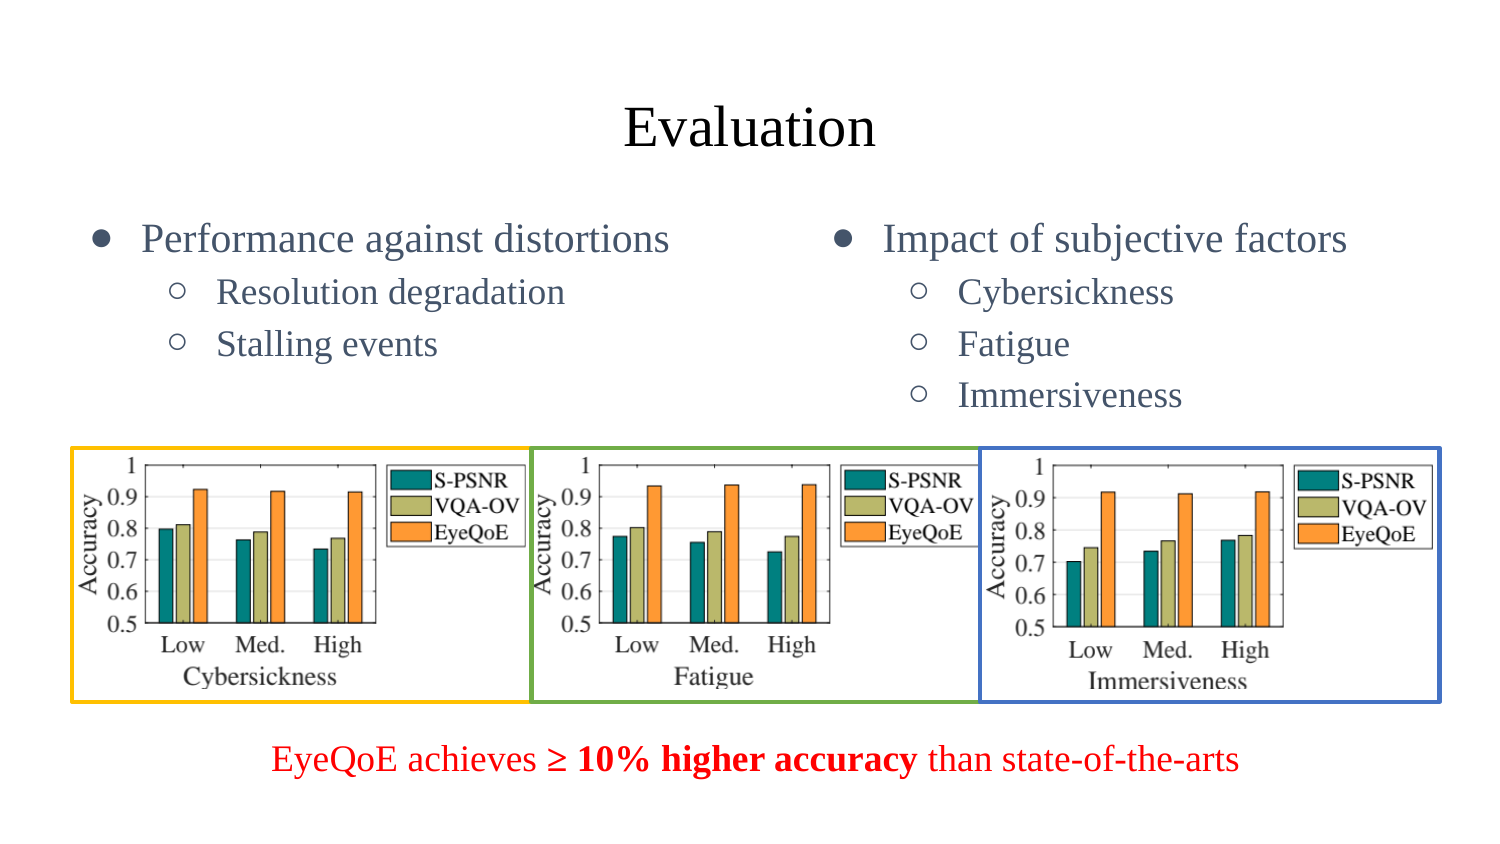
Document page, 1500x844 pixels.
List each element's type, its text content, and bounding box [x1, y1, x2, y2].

list Performance against distortions Resolution degradation Stalling events [51, 189, 708, 750]
list Impact of subjective factors Cybersickness Fatigue Immersiveness [792, 189, 1449, 750]
text_box [978, 446, 1442, 704]
text_box [70, 446, 529, 704]
picture [985, 455, 1434, 689]
title Evaluation [51, 72, 1449, 167]
text_box [529, 446, 978, 455]
picture [531, 455, 980, 689]
text_box EyeQoE achieves ≥ 10% higher accuracy than state-of-the-arts [209, 726, 1302, 787]
text_box [529, 695, 978, 704]
picture [77, 455, 526, 689]
